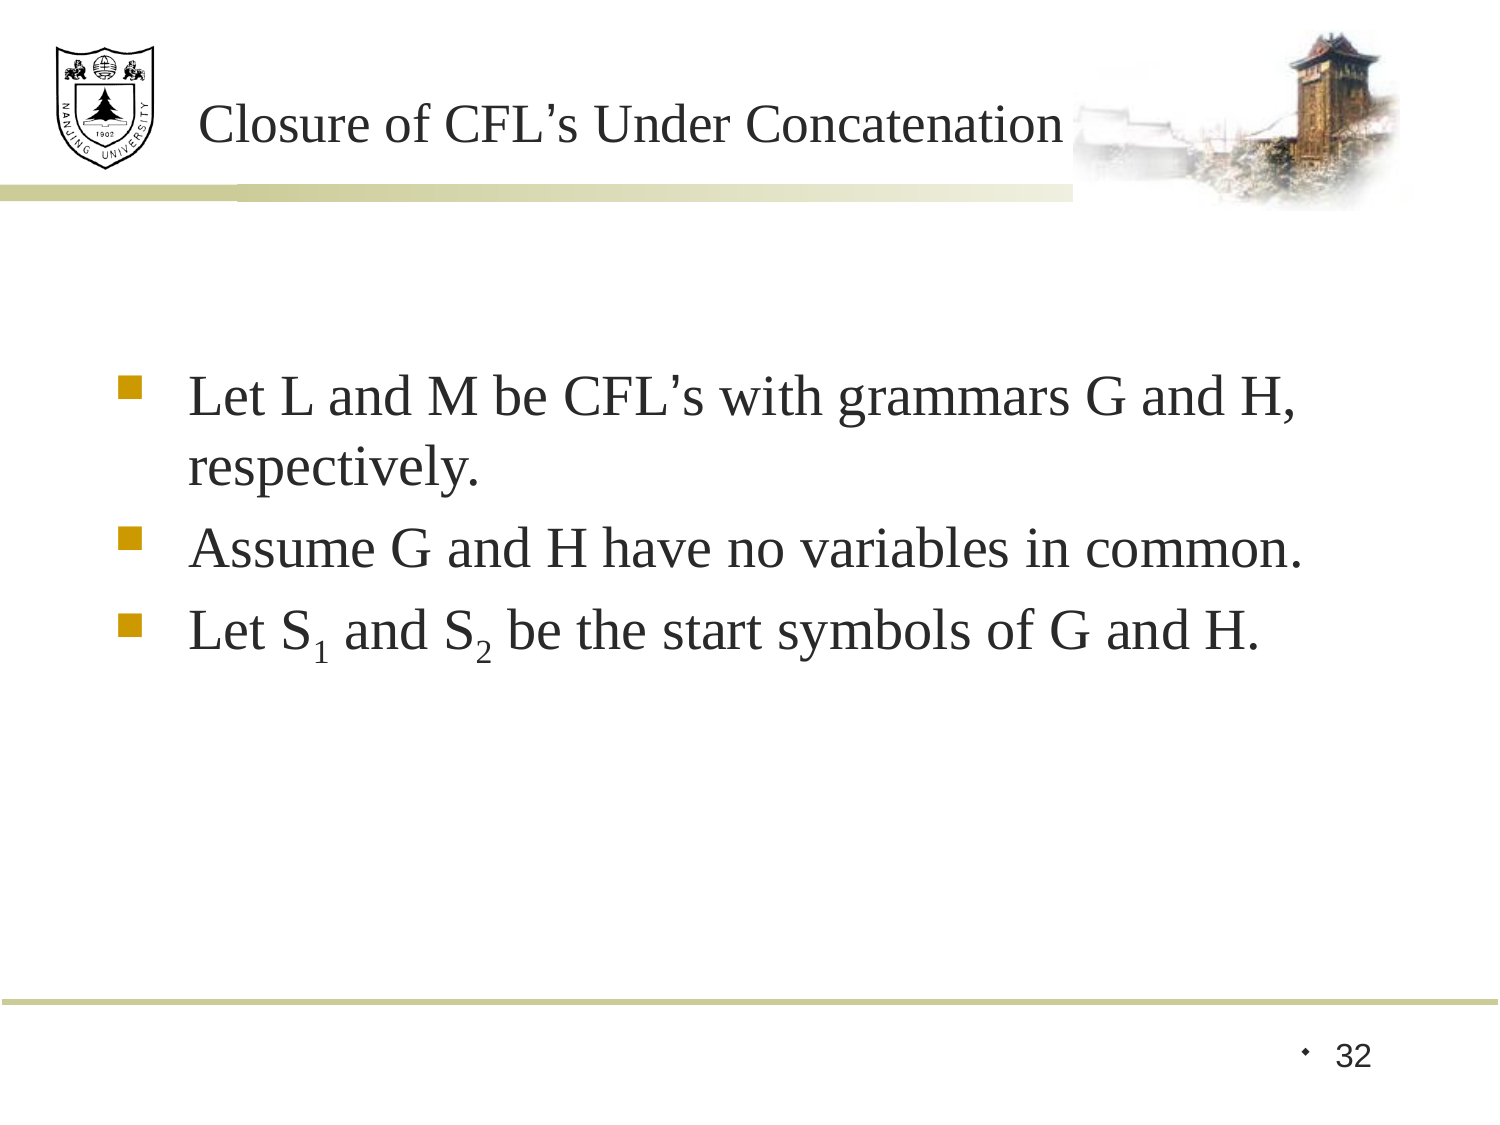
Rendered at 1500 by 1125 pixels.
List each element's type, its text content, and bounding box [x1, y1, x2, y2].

title Closure of CFL’s Under Concatenation [171, 66, 1093, 161]
picture [2, 999, 99, 1005]
picture [1073, 30, 1400, 211]
picture [50, 42, 160, 173]
slide_number 32 [1234, 1030, 1388, 1107]
picture [1375, 999, 1498, 1005]
list Let L and M be CFL’s with grammars G and H, respectively. Assume G and H have no variables in common. Let S1 and S2 be the start symbols of G and H. [99, 350, 1375, 1063]
